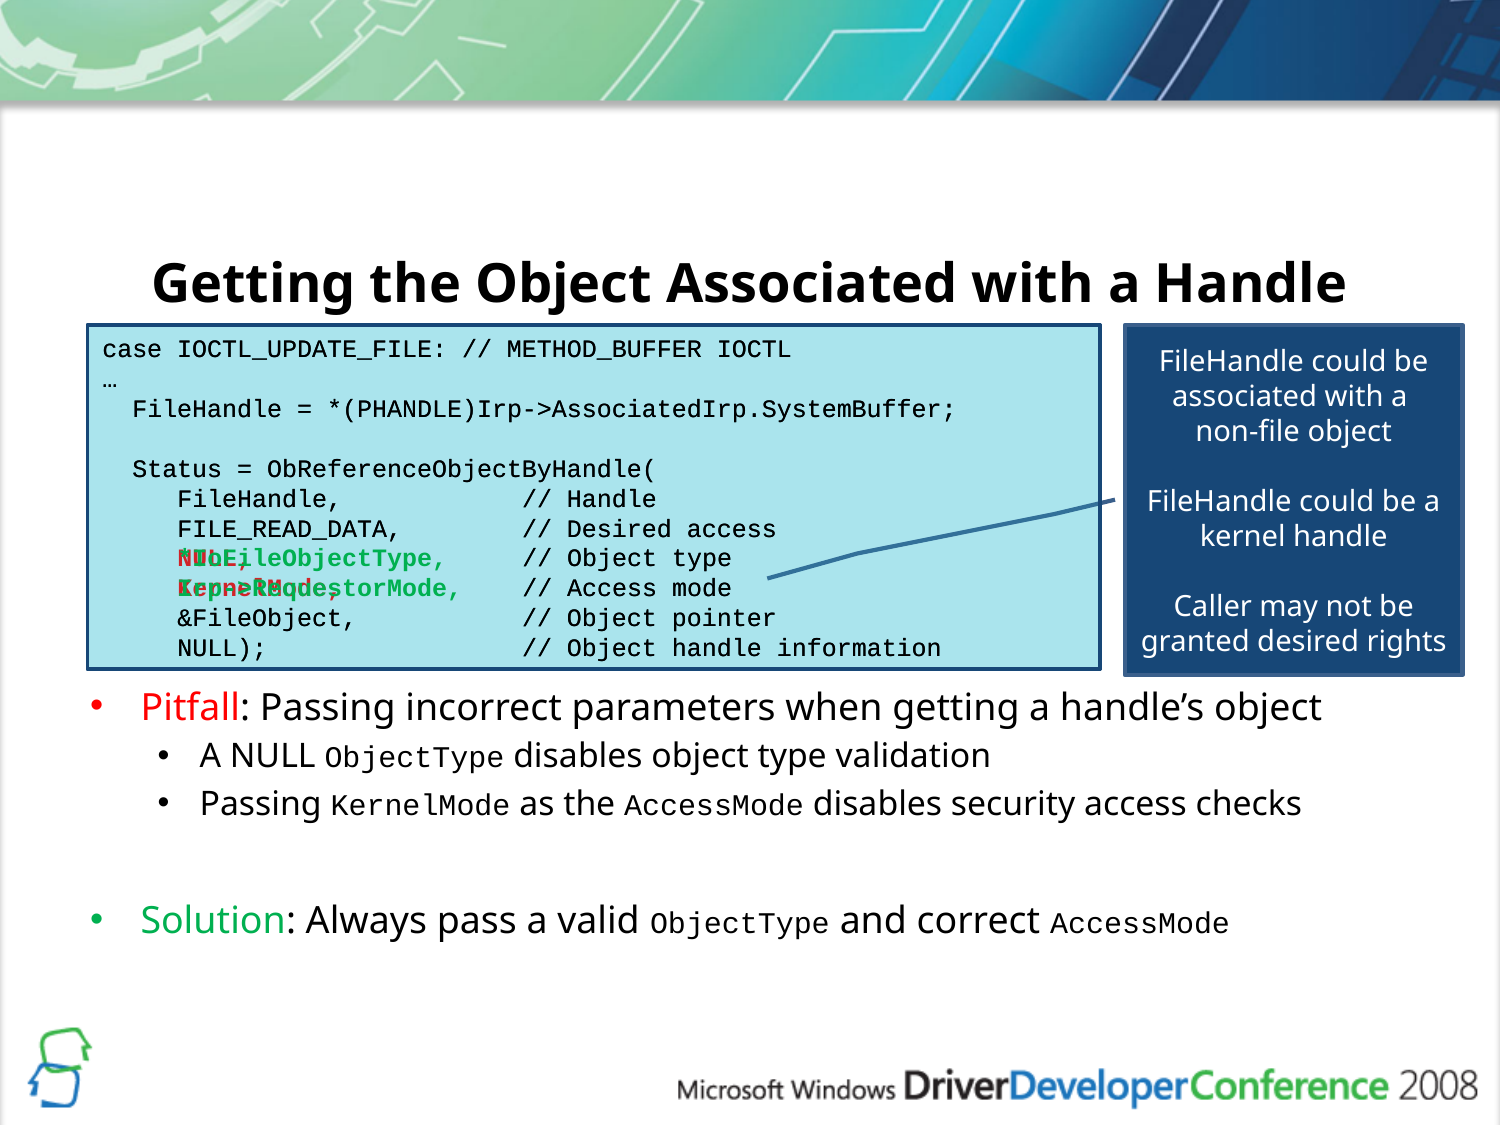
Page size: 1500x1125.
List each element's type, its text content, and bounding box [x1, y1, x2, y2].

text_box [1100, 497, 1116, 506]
text_box FileHandle could be associated with a non-file object FileHandle could be a kernel handle Caller may not be granted desired rights [1123, 323, 1465, 677]
title Getting the Object Associated with a Handle [75, 187, 1425, 375]
picture [0, 0, 1500, 1125]
text_box case IOCTL_UPDATE_FILE: // METHOD_BUFFER IOCTL … FileHandle = *(PHANDLE)Irp->AssociatedIrp.SystemBuffer; Status = ObReferenceObjectByHandle( FileHandle, // Handle FILE_READ_DATA, // Desired access *IoFileObjectType, // Object type Irp->RequestorMode, // Access mode &FileObject, // Object pointer NULL); // Object handle information [87, 324, 1100, 670]
list Pitfall: Passing incorrect parameters when getting a handle’s object A NULL ObjectType disables object type validation Passing KernelMode as the AccessMode disables security access checks Solution: Always pass a valid ObjectType and correct AccessMode [75, 675, 1425, 1005]
